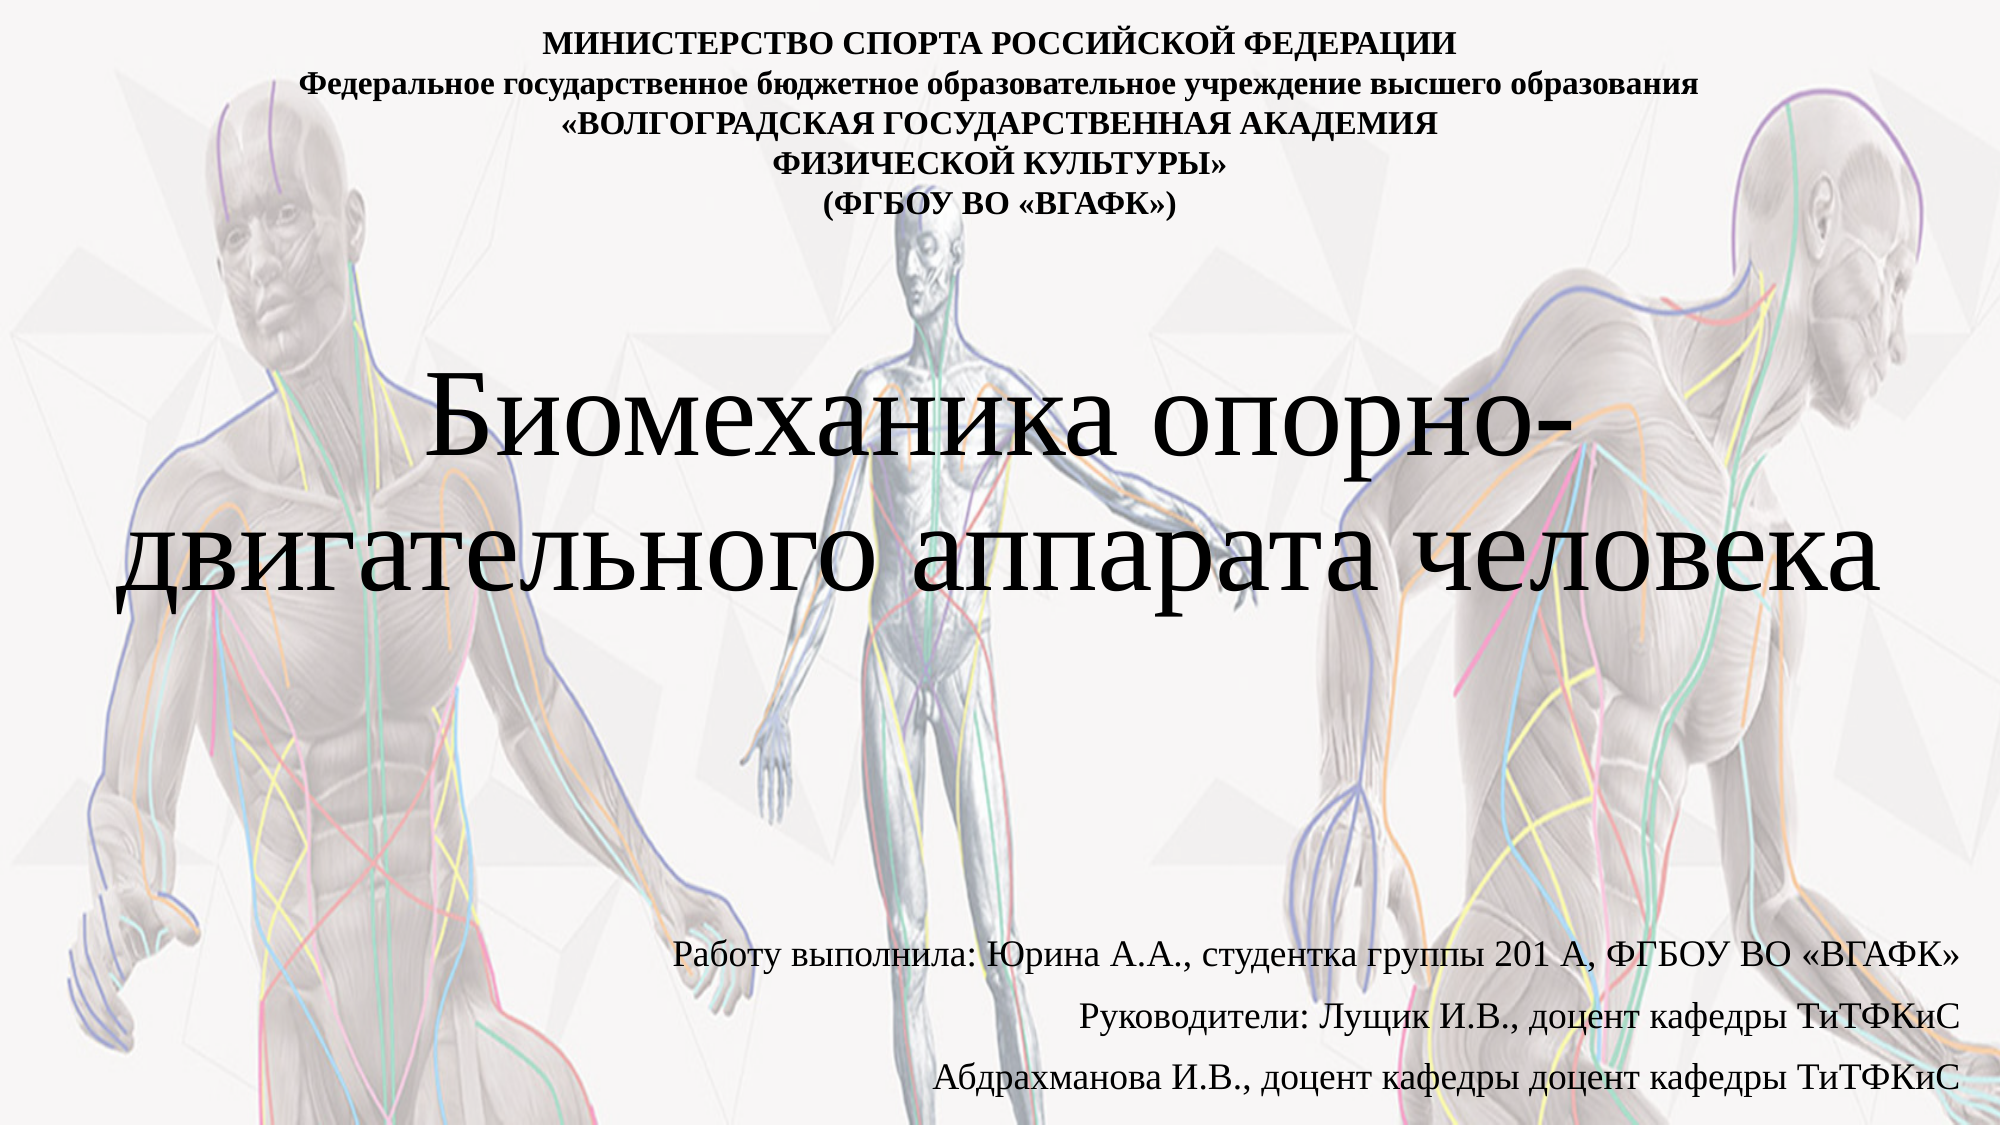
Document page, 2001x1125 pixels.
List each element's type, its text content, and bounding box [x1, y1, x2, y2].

text_box МИНИСТЕРСТВО СПОРТА РОССИЙСКОЙ ФЕДЕРАЦИИ Федеральное государственное бюджетное образовательное учреждение высшего образования «ВОЛГОГРАДСКАЯ ГОСУДАРСТВЕННАЯ АКАДЕМИЯ ФИЗИЧЕСКОЙ КУЛЬТУРЫ» (ФГБОУ ВО «ВГАФК») [46, 14, 1954, 229]
title Биомеханика опорно-двигательного аппарата человека [74, 338, 1926, 625]
subtitle Работу выполнила: Юрина А.А., студентка группы 201 А, ФГБОУ ВО «ВГАФК» Руководители: Лущик И.В., доцент кафедры ТиТФКиС Абдрахманова И.В., доцент кафедры доцент кафедры ТиТФКиС [23, 926, 1977, 1111]
